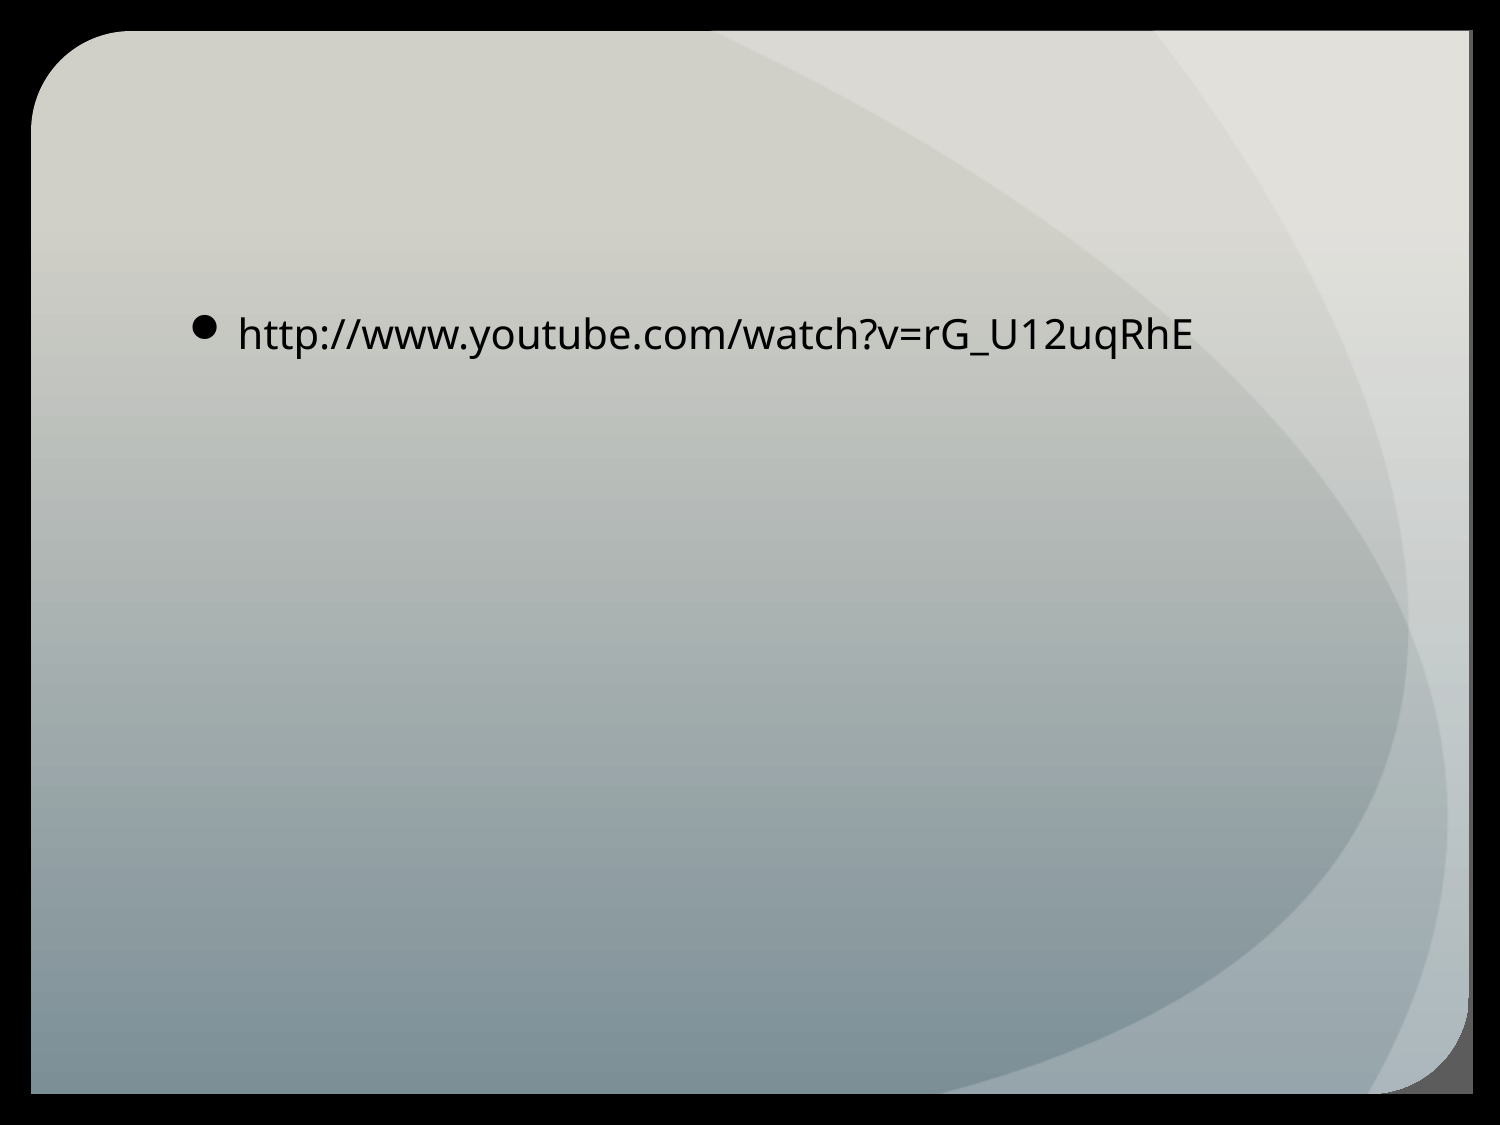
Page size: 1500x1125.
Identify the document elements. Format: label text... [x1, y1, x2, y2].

picture [24, 30, 1473, 1094]
list http://www.youtube.com/watch?v=rG_U12uqRhE [127, 299, 1372, 991]
